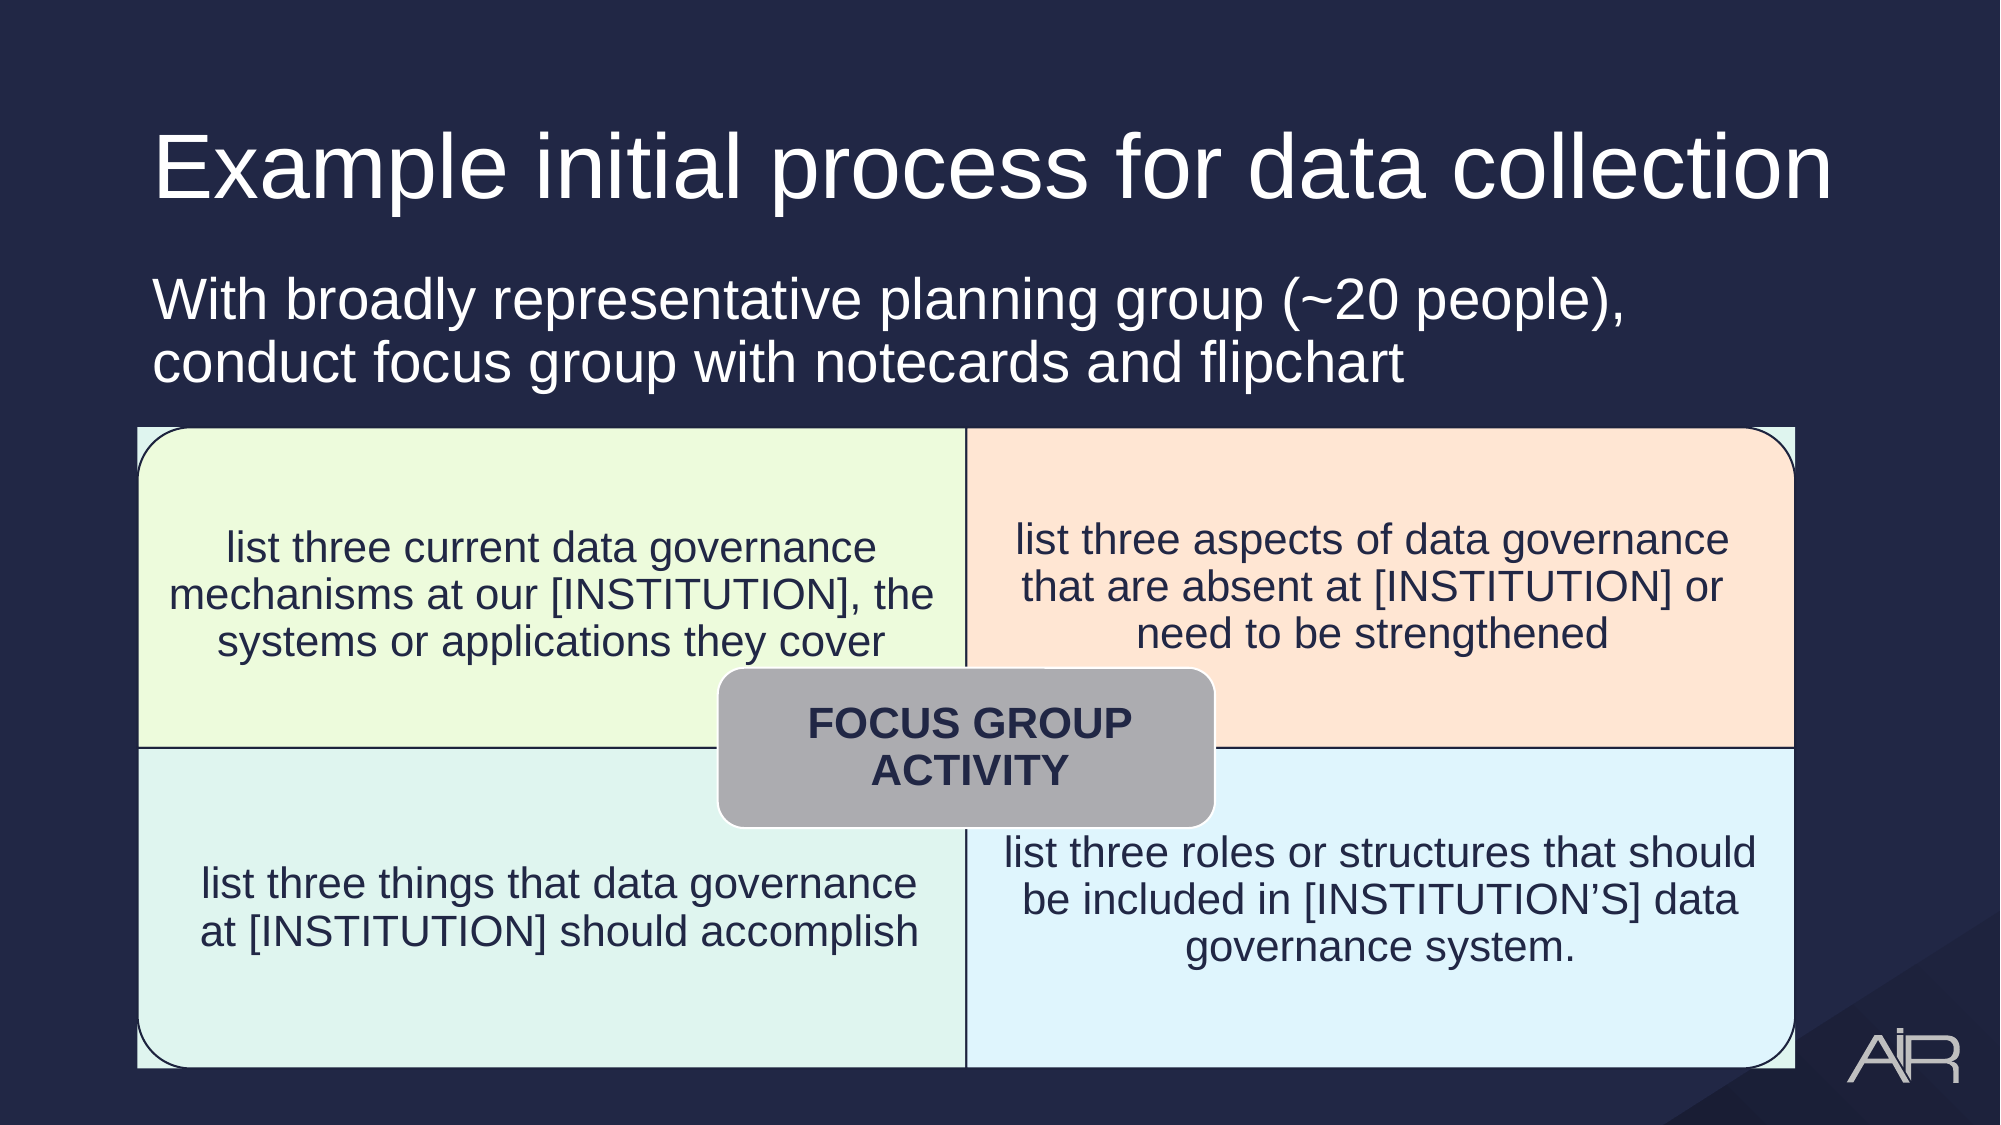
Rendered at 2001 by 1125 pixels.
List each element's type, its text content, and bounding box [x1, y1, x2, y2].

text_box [137, 427, 1796, 1069]
title Example initial process for data collection [137, 59, 1863, 261]
list With broadly representative planning group (~20 people), conduct focus group with notecards and flipchart [137, 261, 1863, 976]
